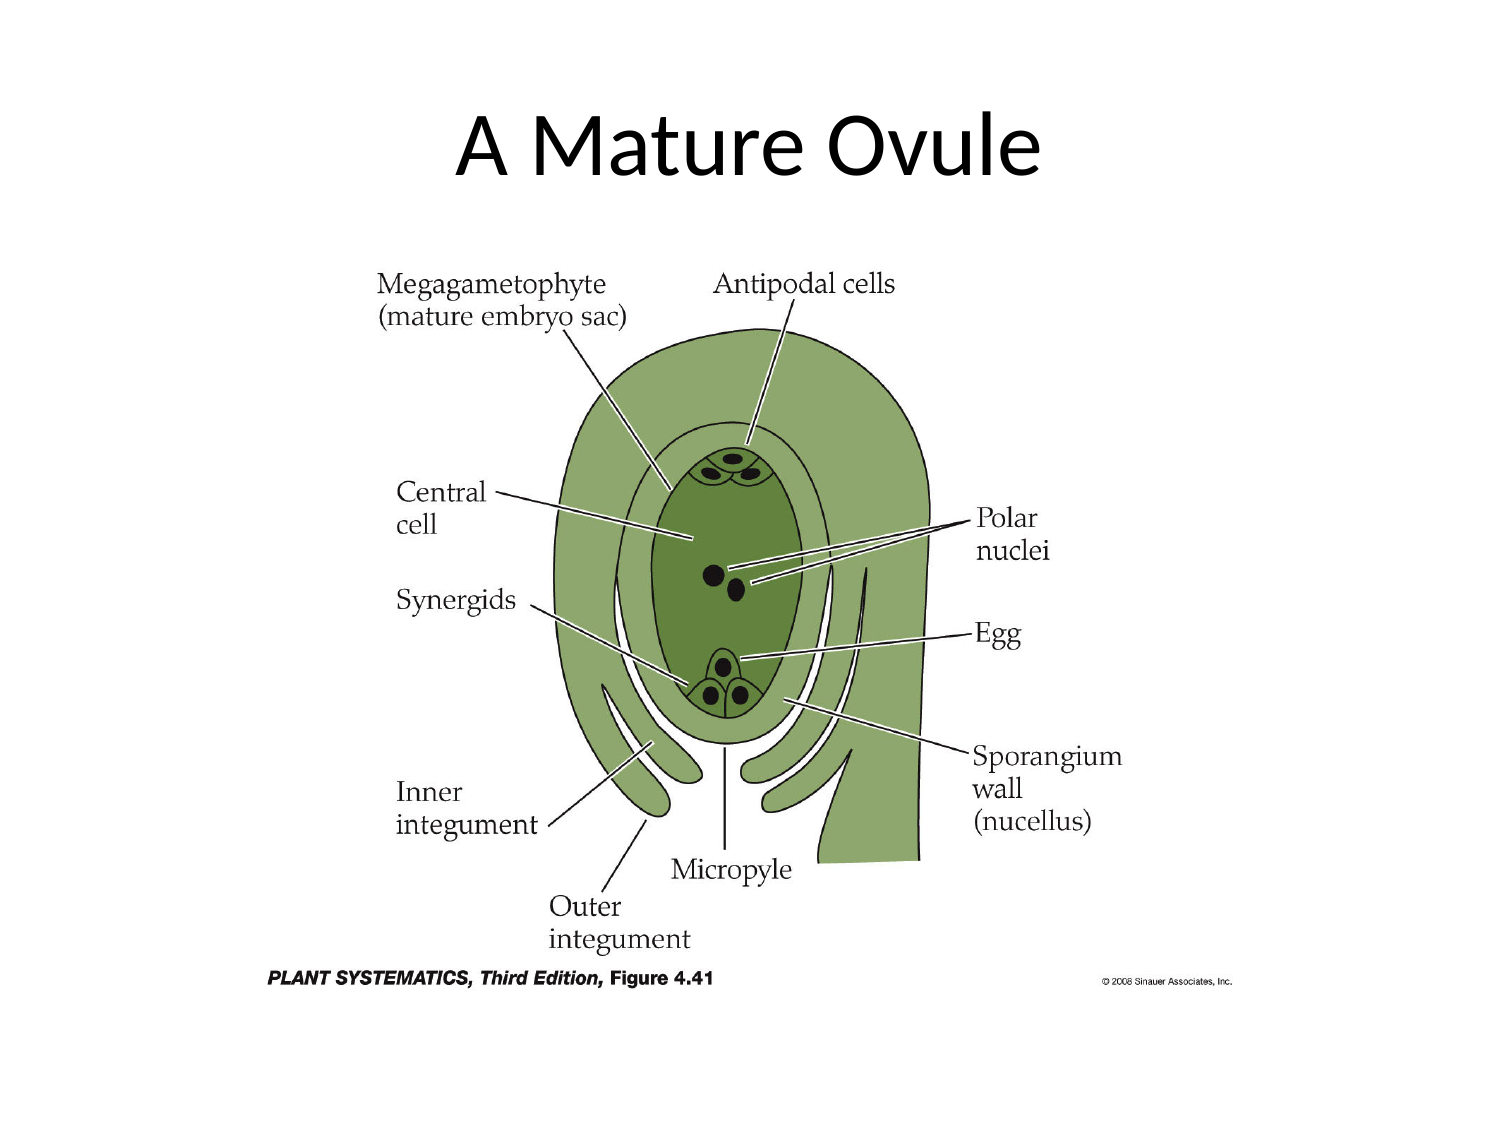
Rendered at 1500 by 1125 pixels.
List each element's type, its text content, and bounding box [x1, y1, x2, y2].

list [255, 262, 1245, 1006]
title A Mature Ovule [75, 45, 1425, 233]
